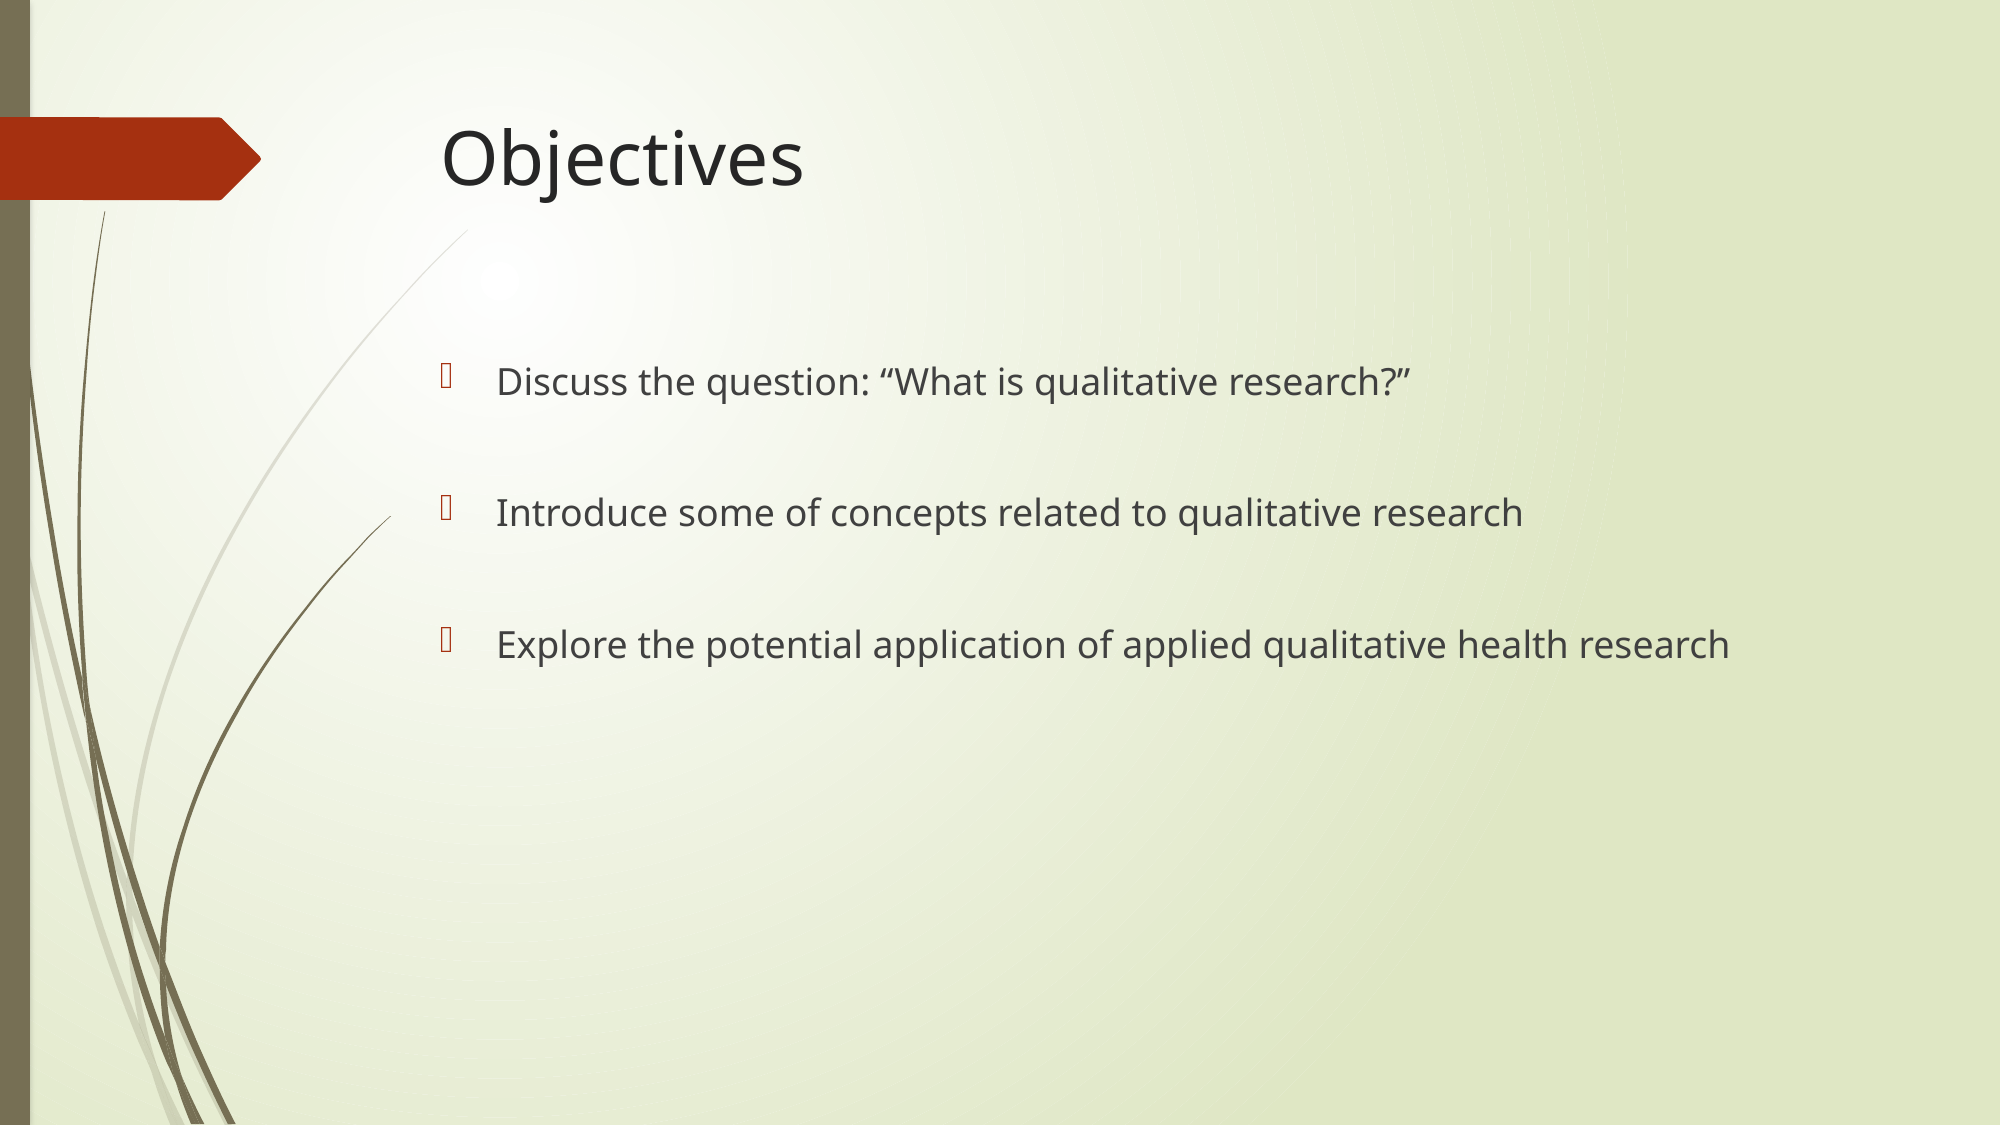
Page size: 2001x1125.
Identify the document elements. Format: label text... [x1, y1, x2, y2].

title Objectives [425, 102, 1888, 313]
list Discuss the question: “What is qualitative research?” Introduce some of concepts related to qualitative research Explore the potential application of applied qualitative health research [424, 350, 1888, 970]
